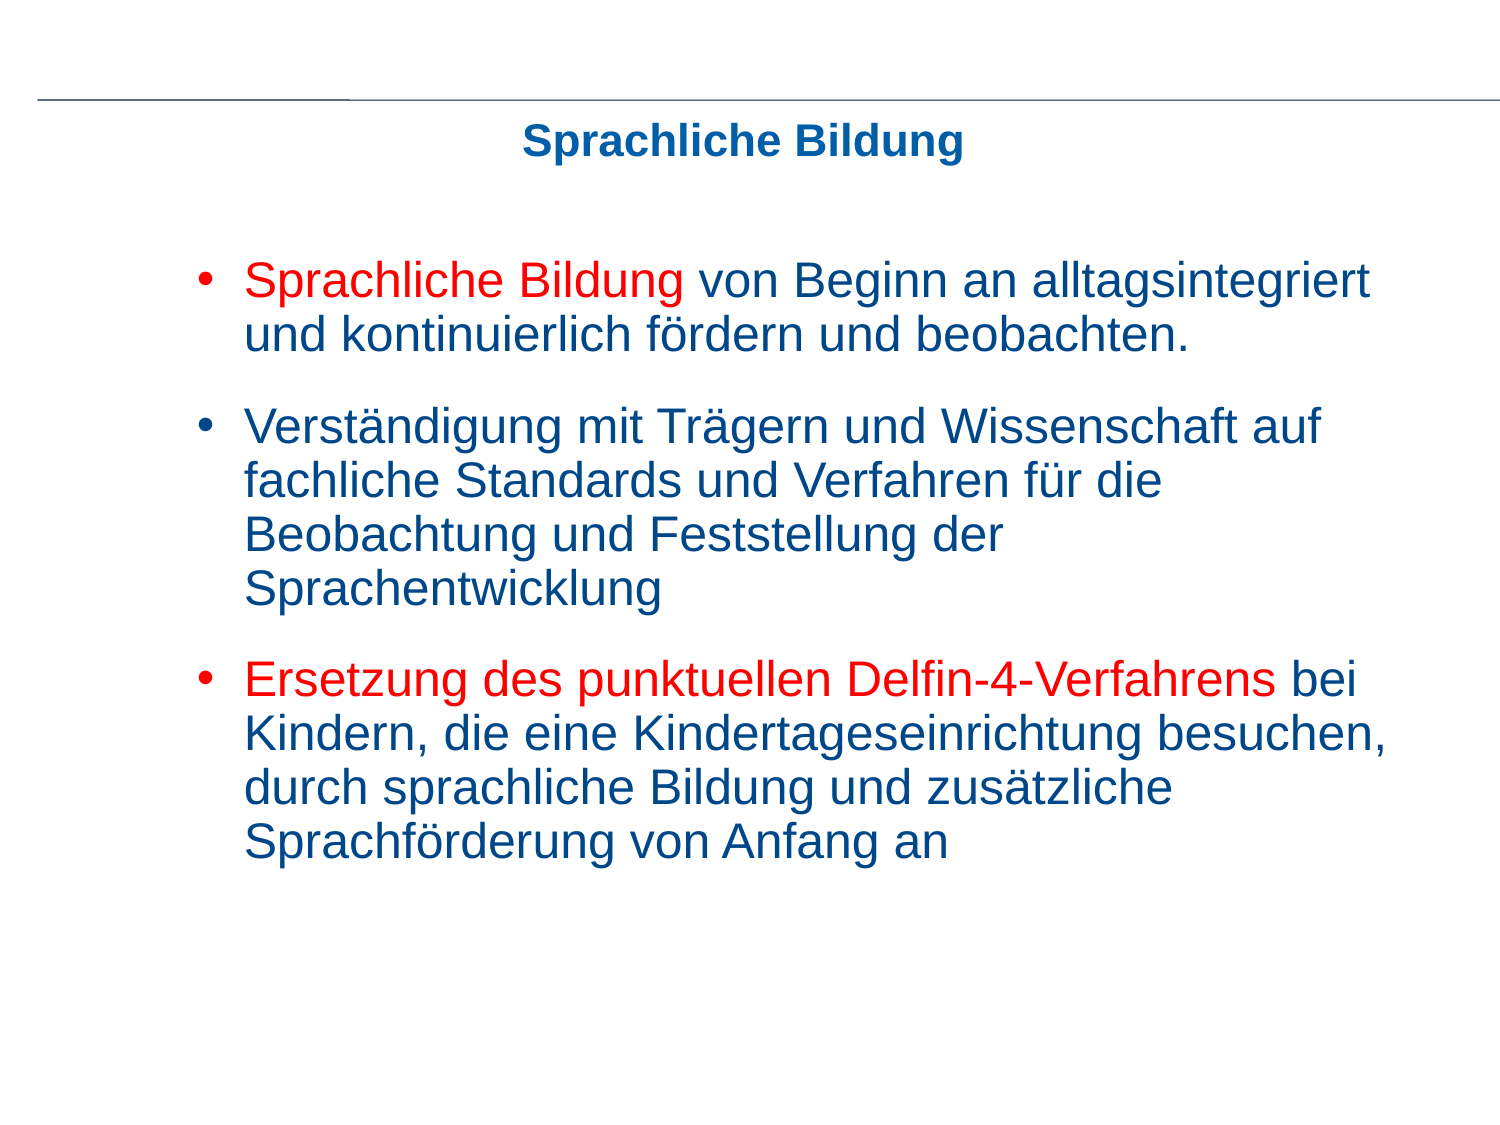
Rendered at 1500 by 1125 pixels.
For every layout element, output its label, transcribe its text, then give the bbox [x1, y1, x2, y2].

title Sprachliche Bildung [75, 102, 1425, 247]
list Sprachliche Bildung von Beginn an alltagsintegriert und kontinuierlich fördern und beobachten. Verständigung mit Trägern und Wissenschaft auf fachliche Standards und Verfahren für die Beobachtung und Feststellung der Sprachentwicklung Ersetzung des punktuellen Delfin-4-Verfahrens bei Kindern, die eine Kindertageseinrichtung besuchen, durch sprachliche Bildung und zusätzliche Sprachförderung von Anfang an [116, 247, 1425, 1064]
